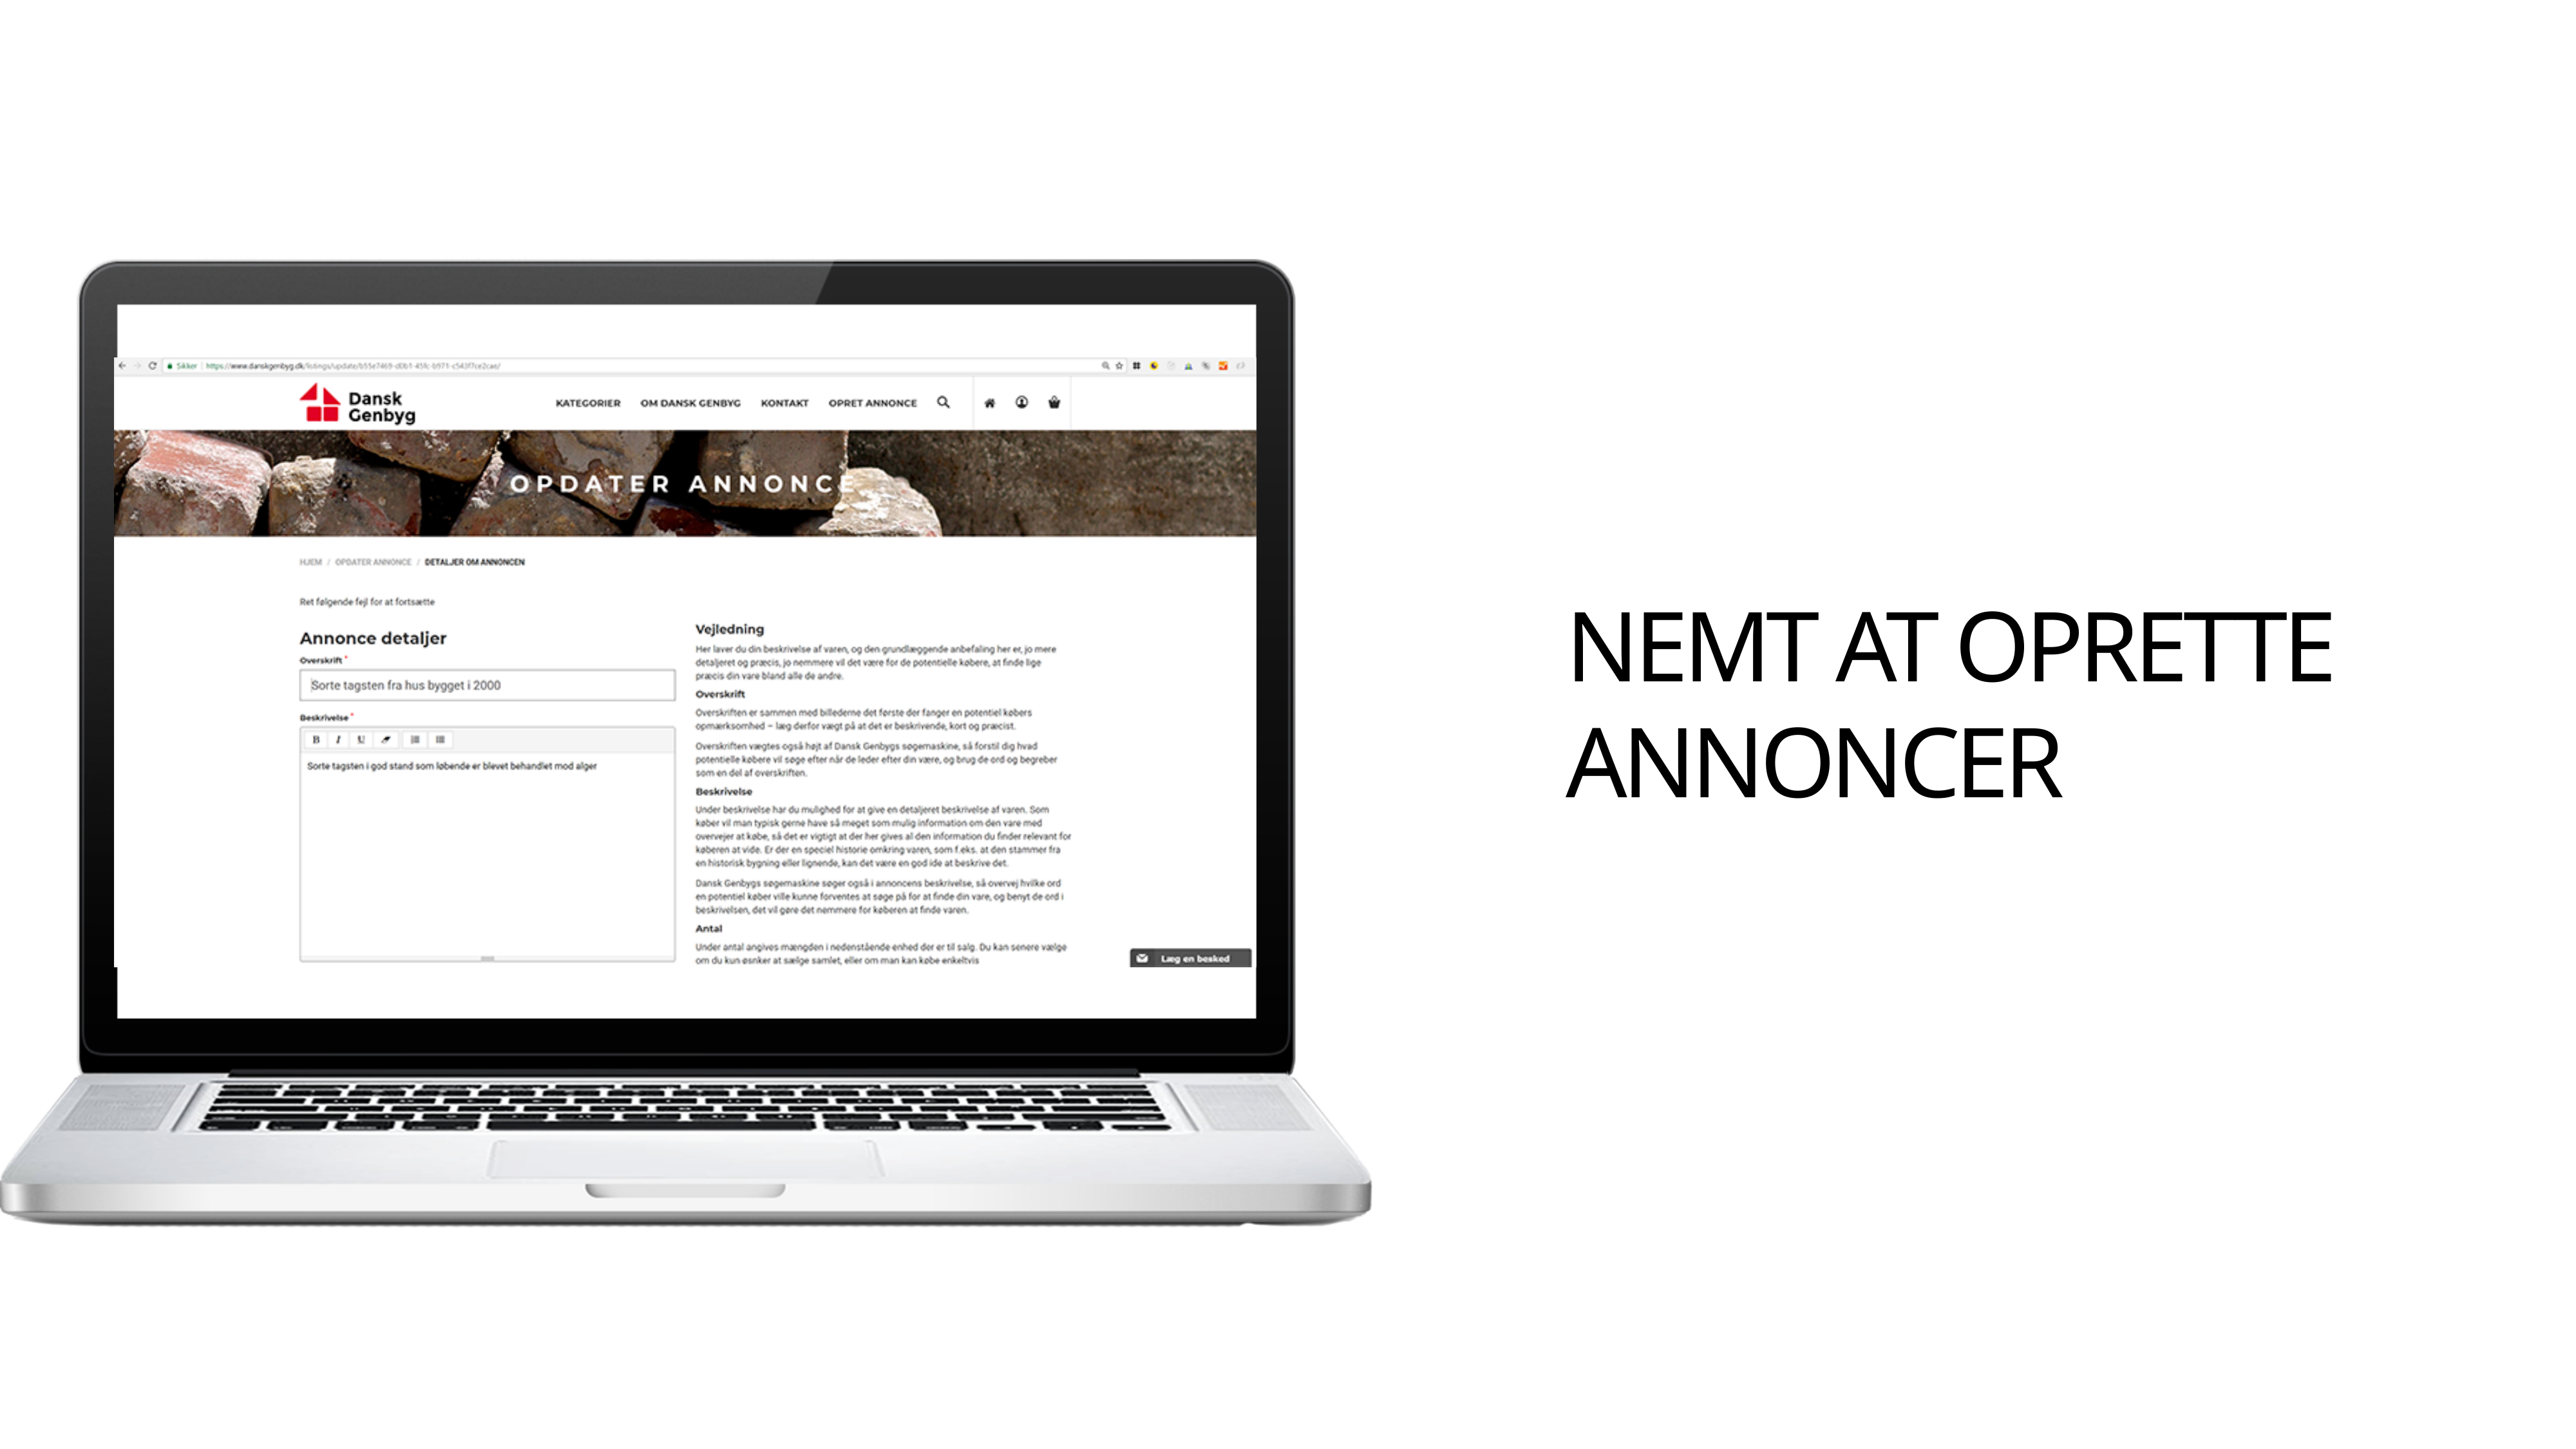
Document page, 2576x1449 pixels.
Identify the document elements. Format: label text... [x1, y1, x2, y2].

text_box Nemt at oprette annoncer [1560, 580, 2417, 823]
picture [0, 258, 1385, 1265]
